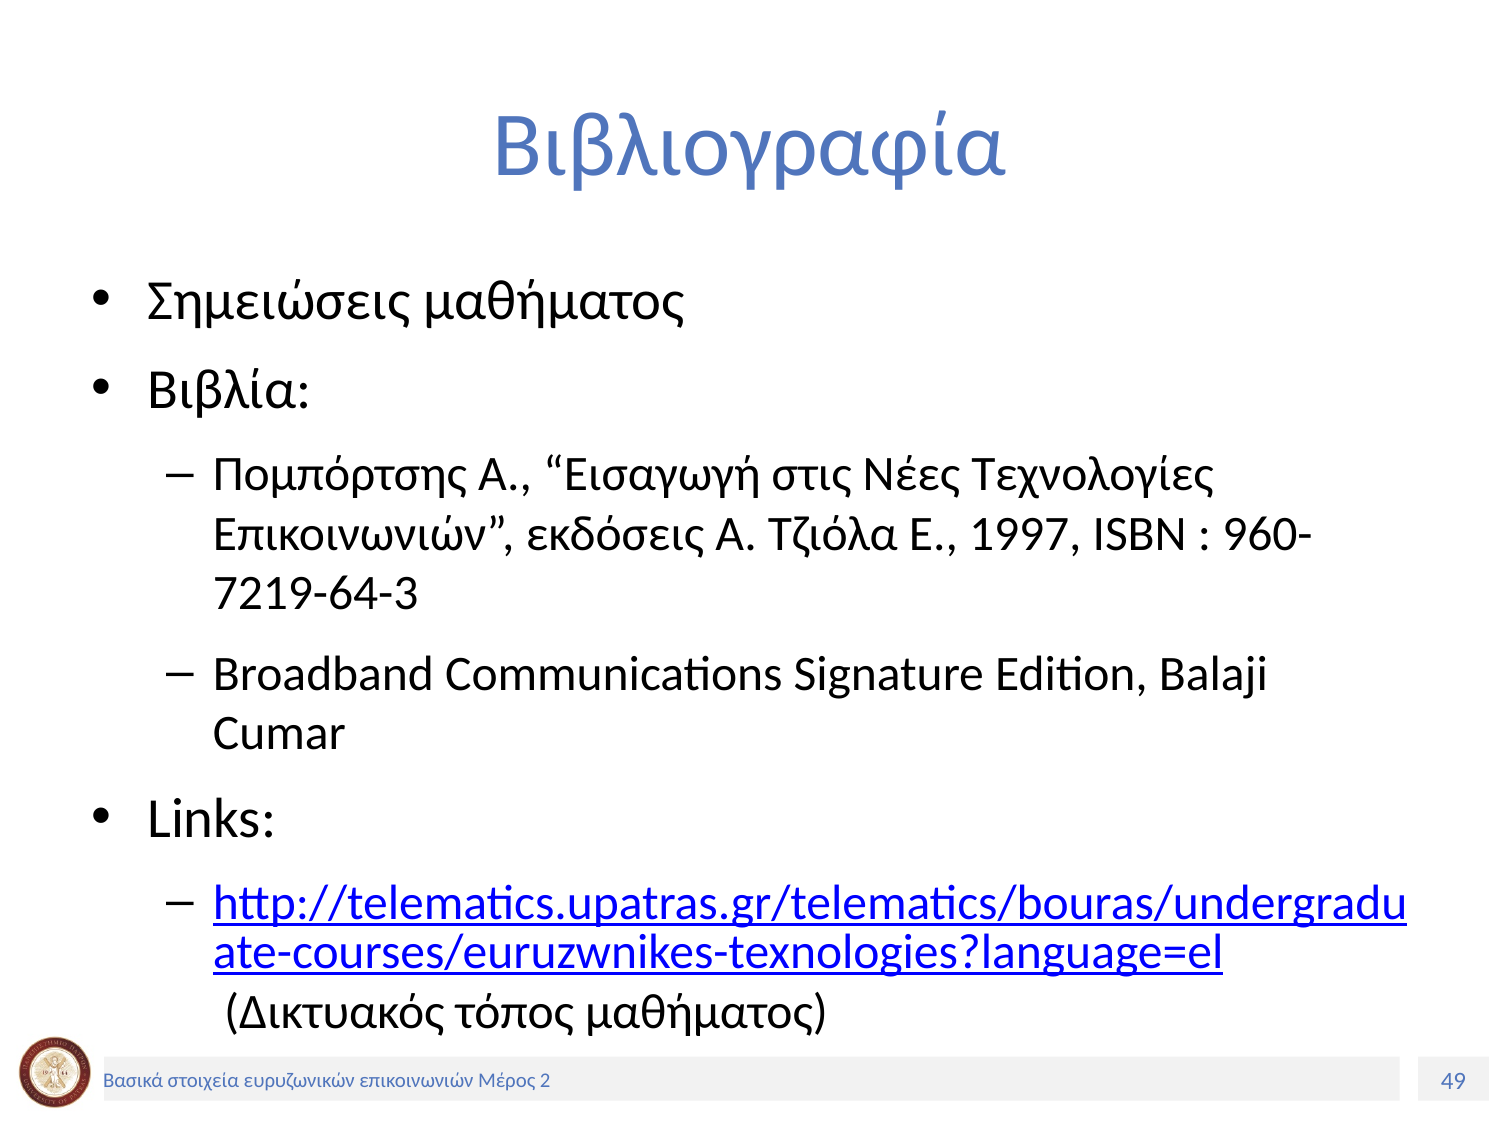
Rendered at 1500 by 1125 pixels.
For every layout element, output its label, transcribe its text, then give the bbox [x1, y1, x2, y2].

list Σημειώσεις μαθήματος Βιβλία: Πομπόρτσης Α., “Εισαγωγή στις Νέες Τεχνολογίες Επικοινωνιών”, εκδόσεις Α. Τζιόλα Ε., 1997, ISBN : 960-7219-64-3 Broadband Communications Signature Edition, Balaji Cumar Links: http://telematics.upatras.gr/telematics/bouras/undergraduate-courses/euruzwnikes-texnologies?language=el (Δικτυακός τόπος μαθήματος) [76, 255, 1427, 998]
title Βιβλιογραφία [75, 45, 1425, 233]
picture [5, 1023, 104, 1121]
